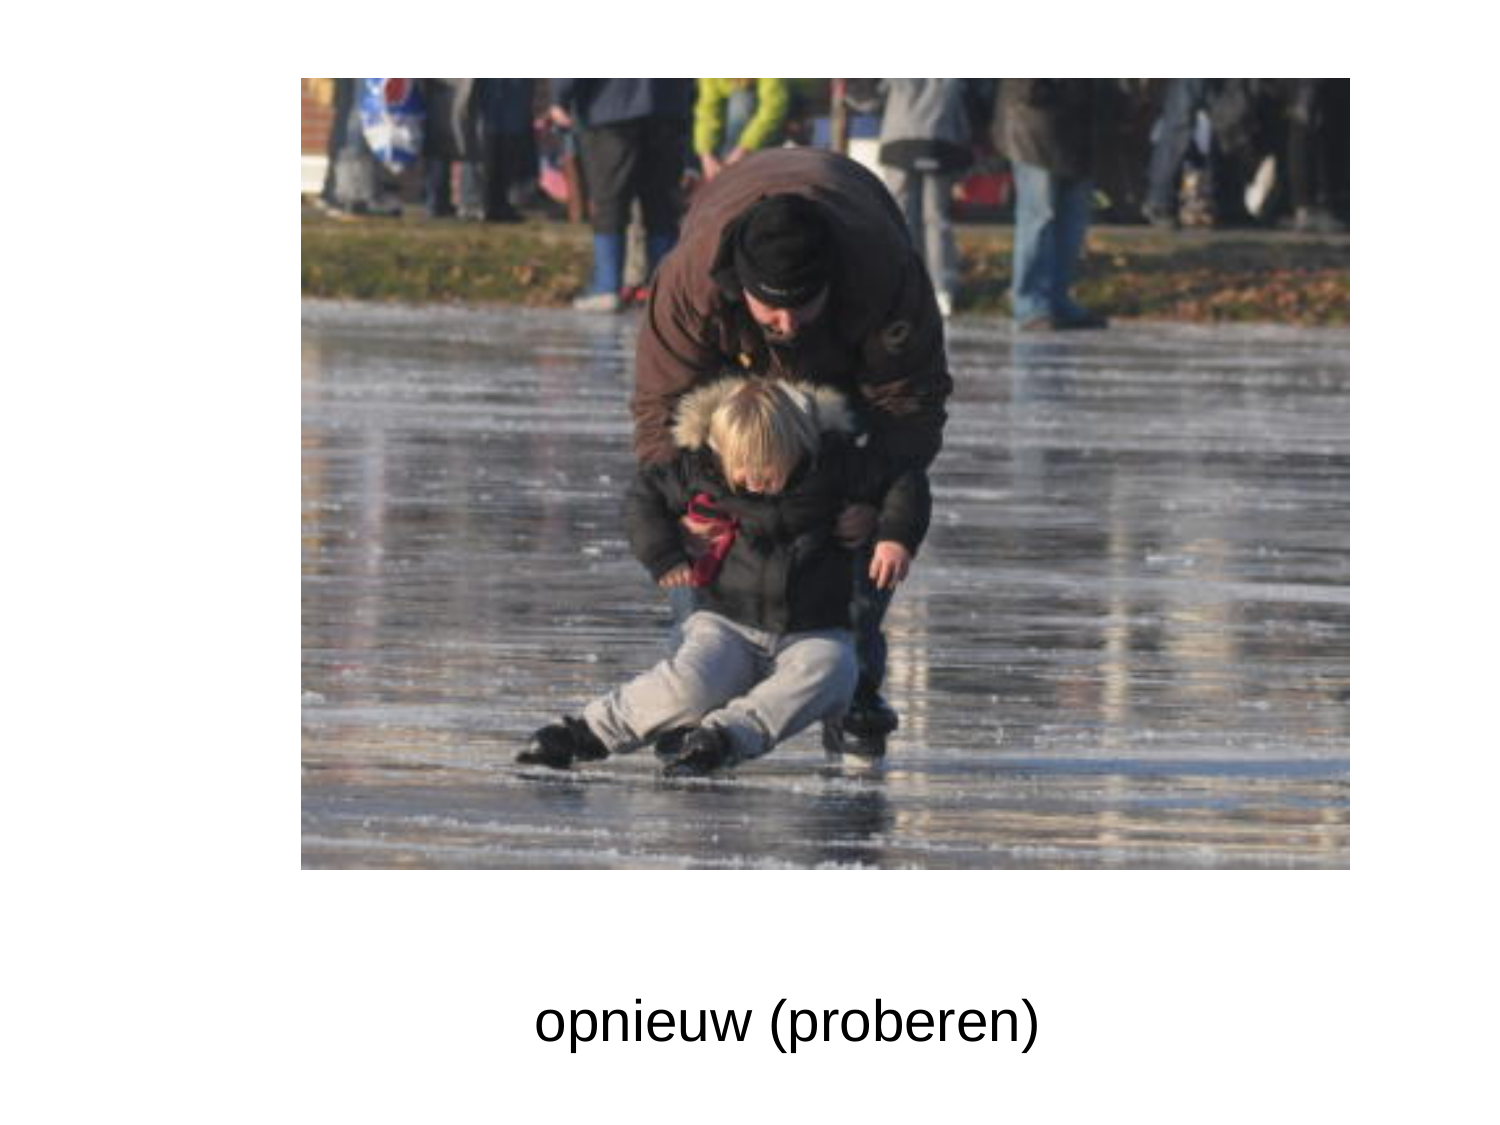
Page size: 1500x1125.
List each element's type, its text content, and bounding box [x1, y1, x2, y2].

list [300, 77, 1350, 870]
text_box opnieuw (proberen) [430, 976, 1146, 1125]
